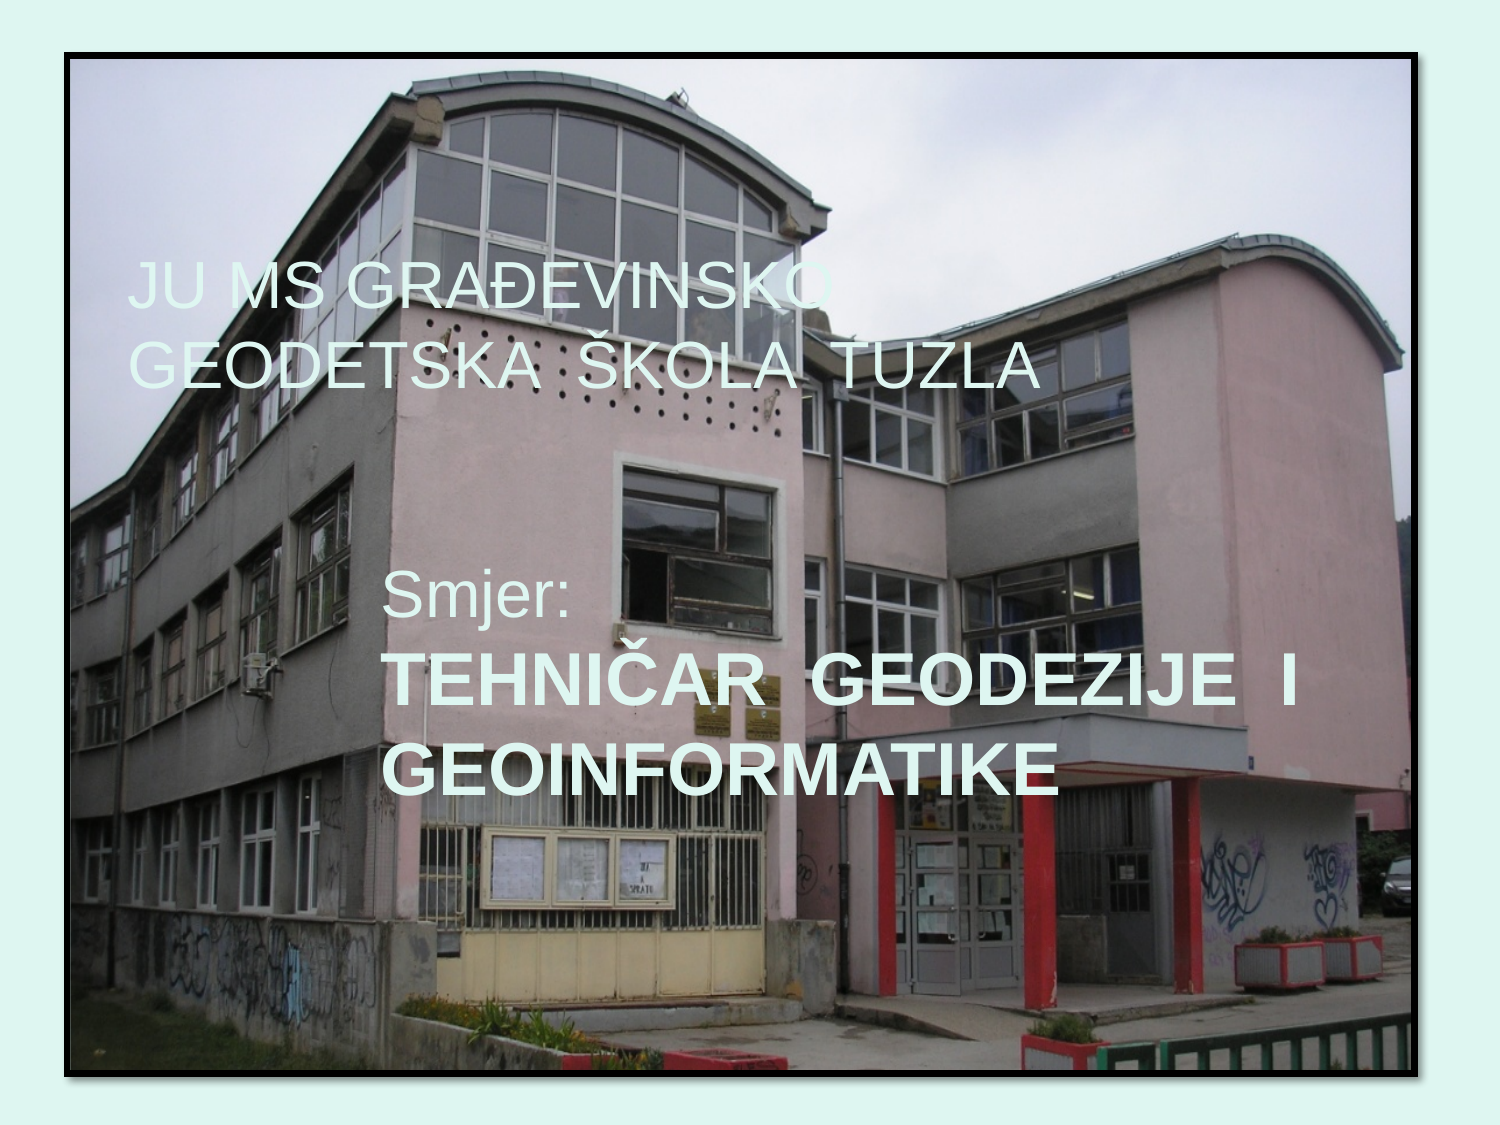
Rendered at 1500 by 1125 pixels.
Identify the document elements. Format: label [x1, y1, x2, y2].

picture [70, 58, 1412, 1071]
